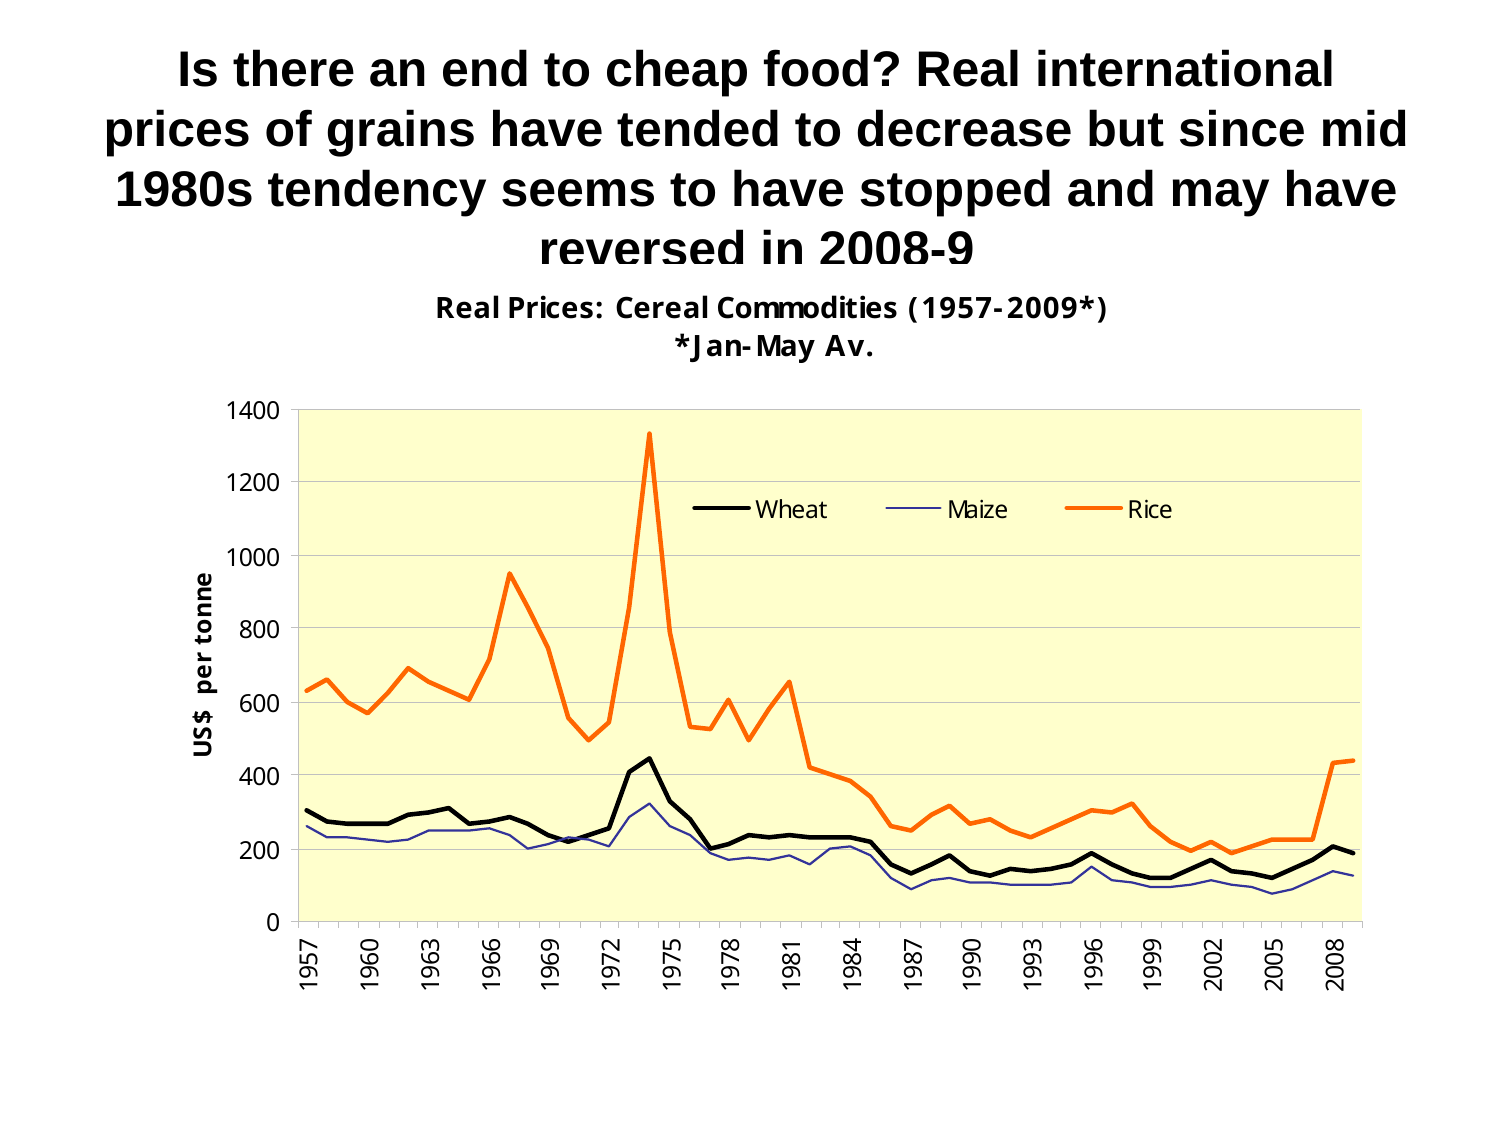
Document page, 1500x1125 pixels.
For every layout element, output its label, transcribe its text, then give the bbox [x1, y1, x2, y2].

title Is there an end to cheap food? Real international prices of grains have tended to decrease but since mid 1980s tendency seems to have stopped and may have reversed in 2008-9 [88, 44, 1426, 268]
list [123, 252, 1424, 1043]
